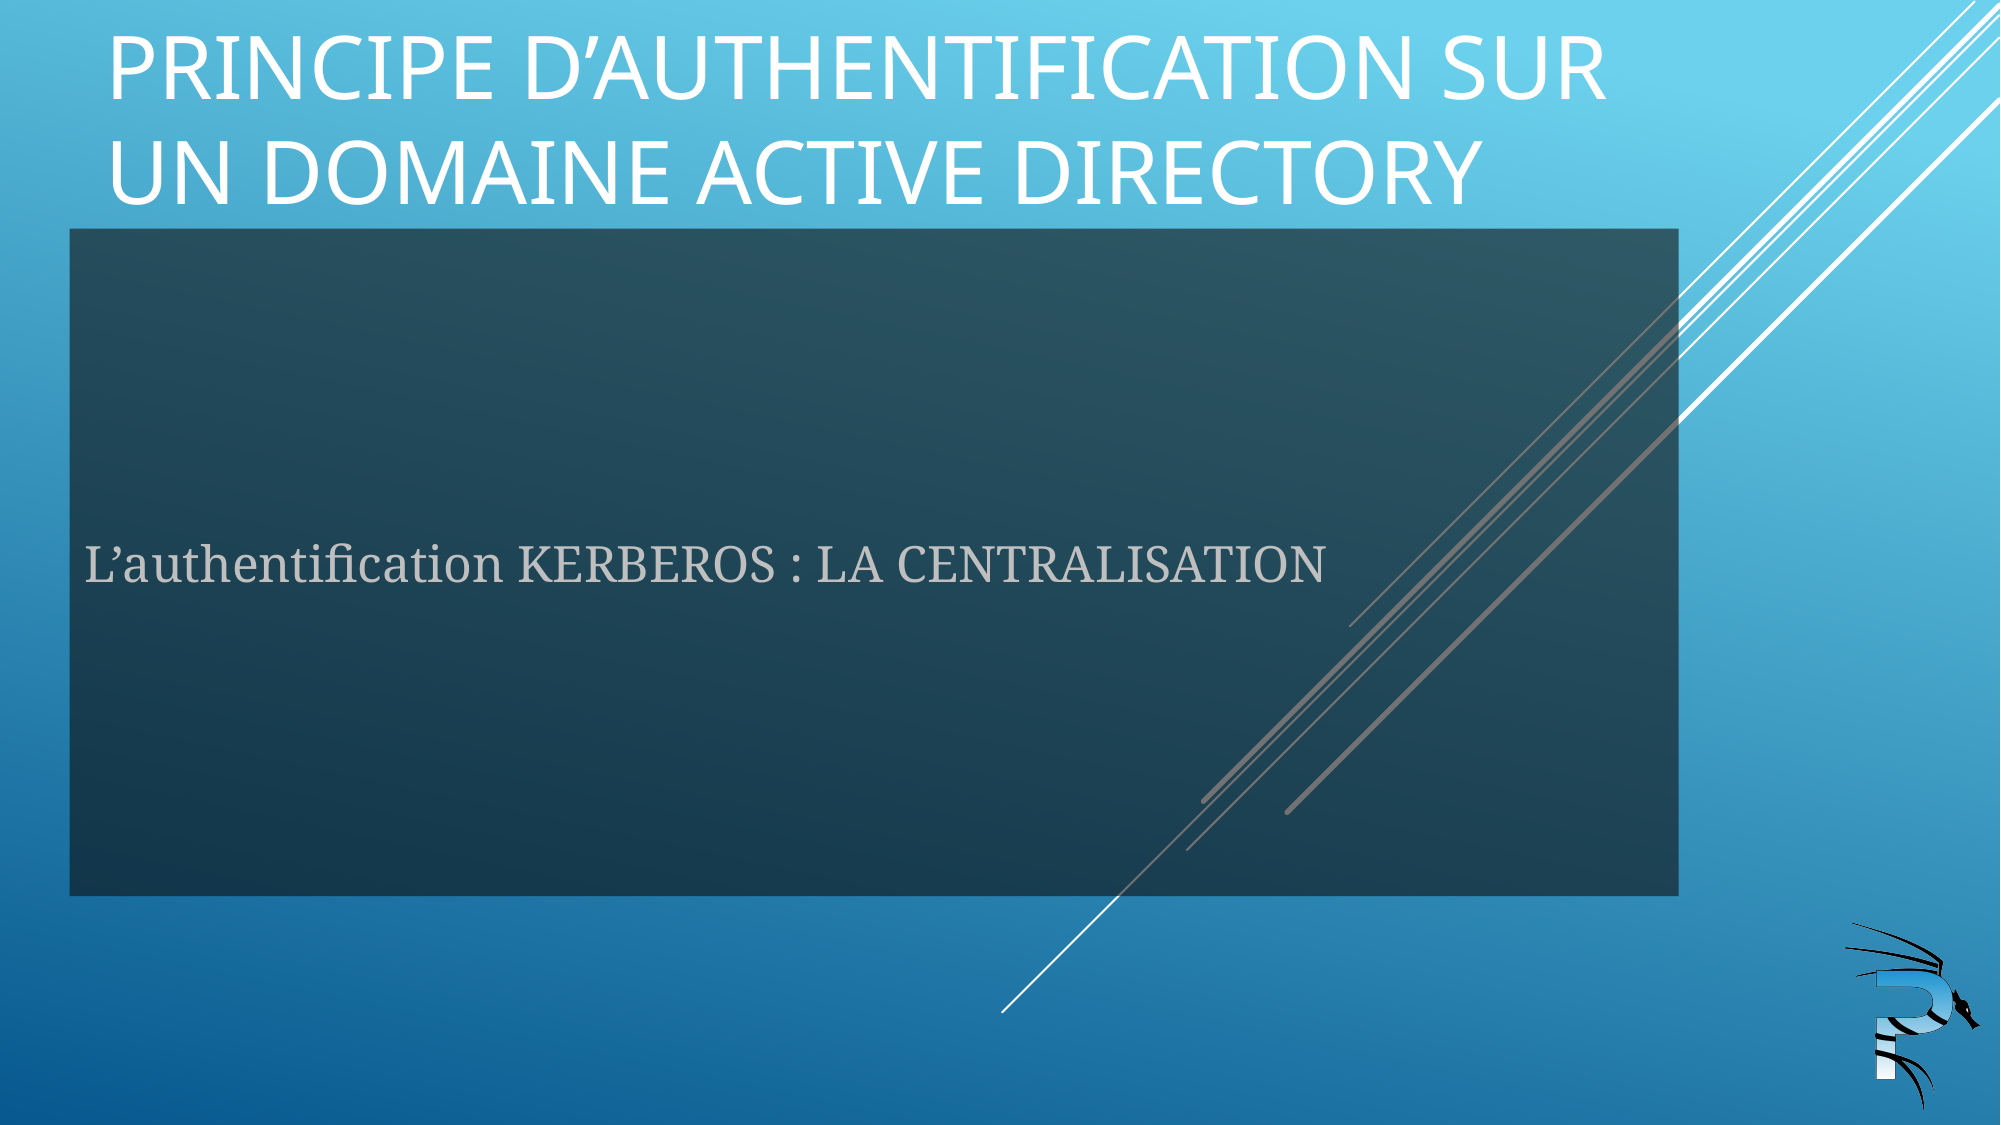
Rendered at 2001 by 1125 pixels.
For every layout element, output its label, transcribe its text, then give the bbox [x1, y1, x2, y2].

picture [1843, 923, 1982, 1111]
title Principe d’authentification sur un domaine Active Directory [90, 0, 1658, 231]
subtitle L’authentification KERBEROS : LA CENTRALISATION [69, 228, 1679, 897]
